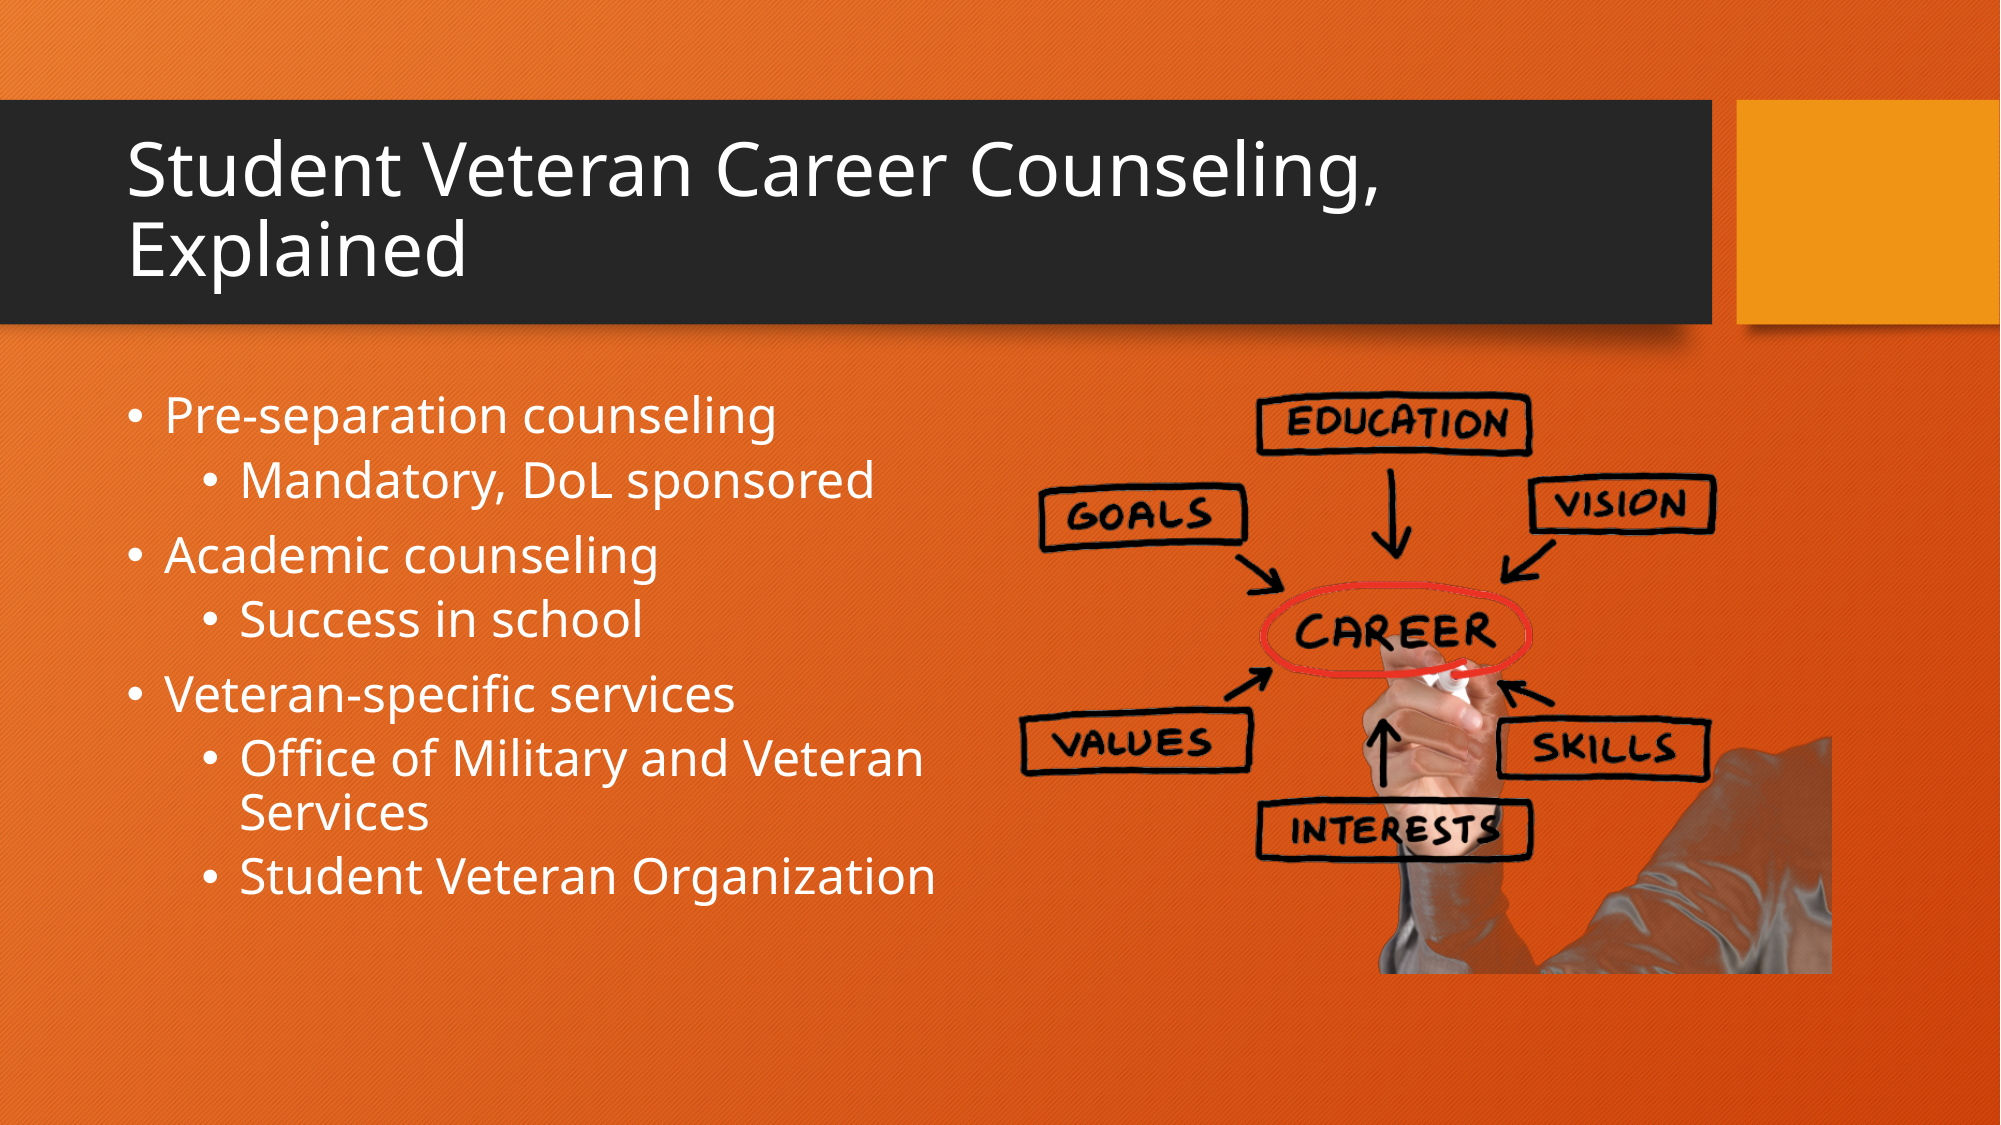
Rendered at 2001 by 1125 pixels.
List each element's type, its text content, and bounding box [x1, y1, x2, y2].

title Student Veteran Career Counseling, Explained [111, 123, 1689, 301]
list Pre-separation counseling Mandatory, DoL sponsored Academic counseling Success in school Veteran-specific services Office of Military and Veteran Services Student Veteran Organization [111, 383, 956, 974]
picture [0, 325, 2000, 975]
